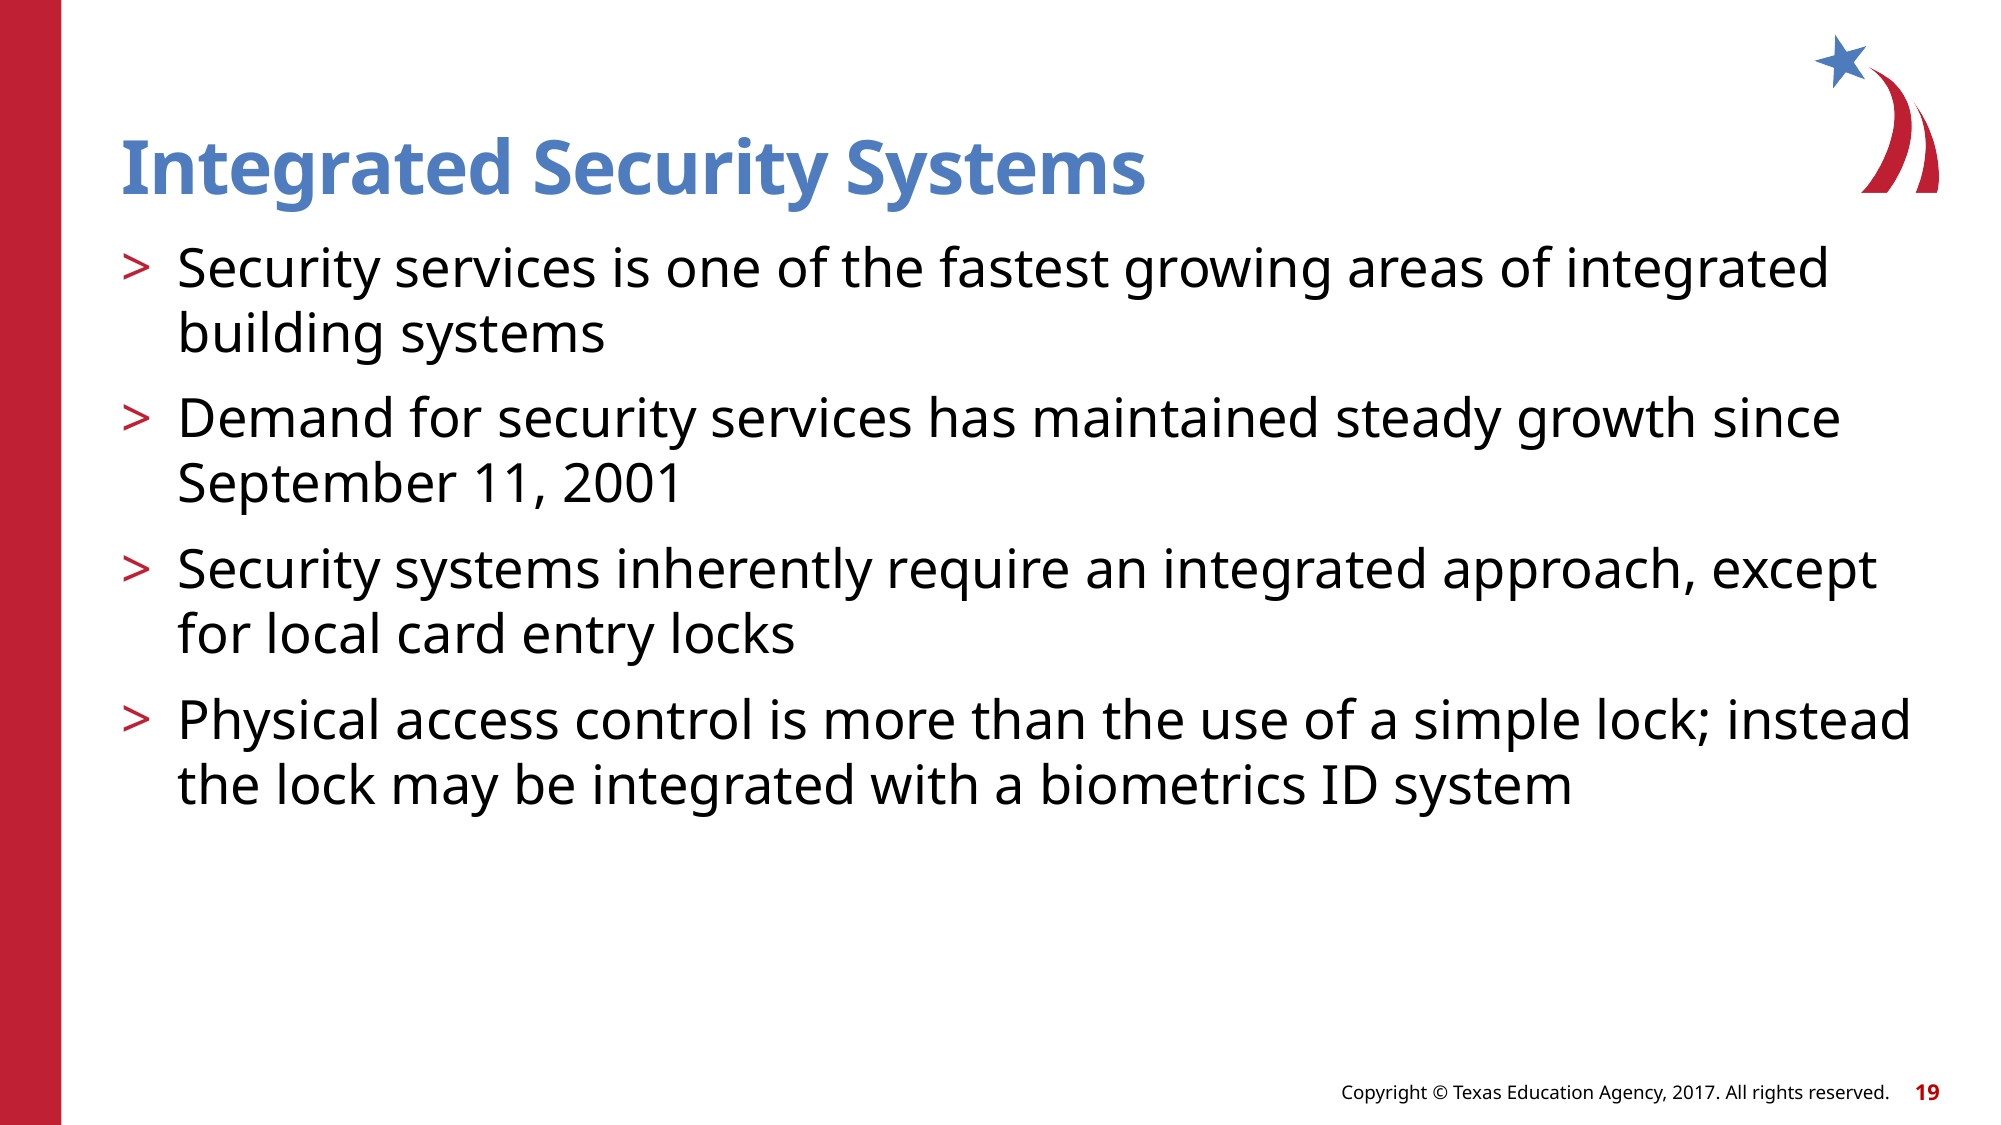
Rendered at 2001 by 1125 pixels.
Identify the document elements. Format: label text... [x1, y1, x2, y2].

list Security services is one of the fastest growing areas of integrated building systems Demand for security services has maintained steady growth since September 11, 2001 Security systems inherently require an integrated approach, except for local card entry locks Physical access control is more than the use of a simple lock; instead the lock may be integrated with a biometrics ID system [121, 233, 1936, 1010]
picture [1814, 34, 1939, 193]
title Integrated Security Systems [121, 66, 1772, 211]
